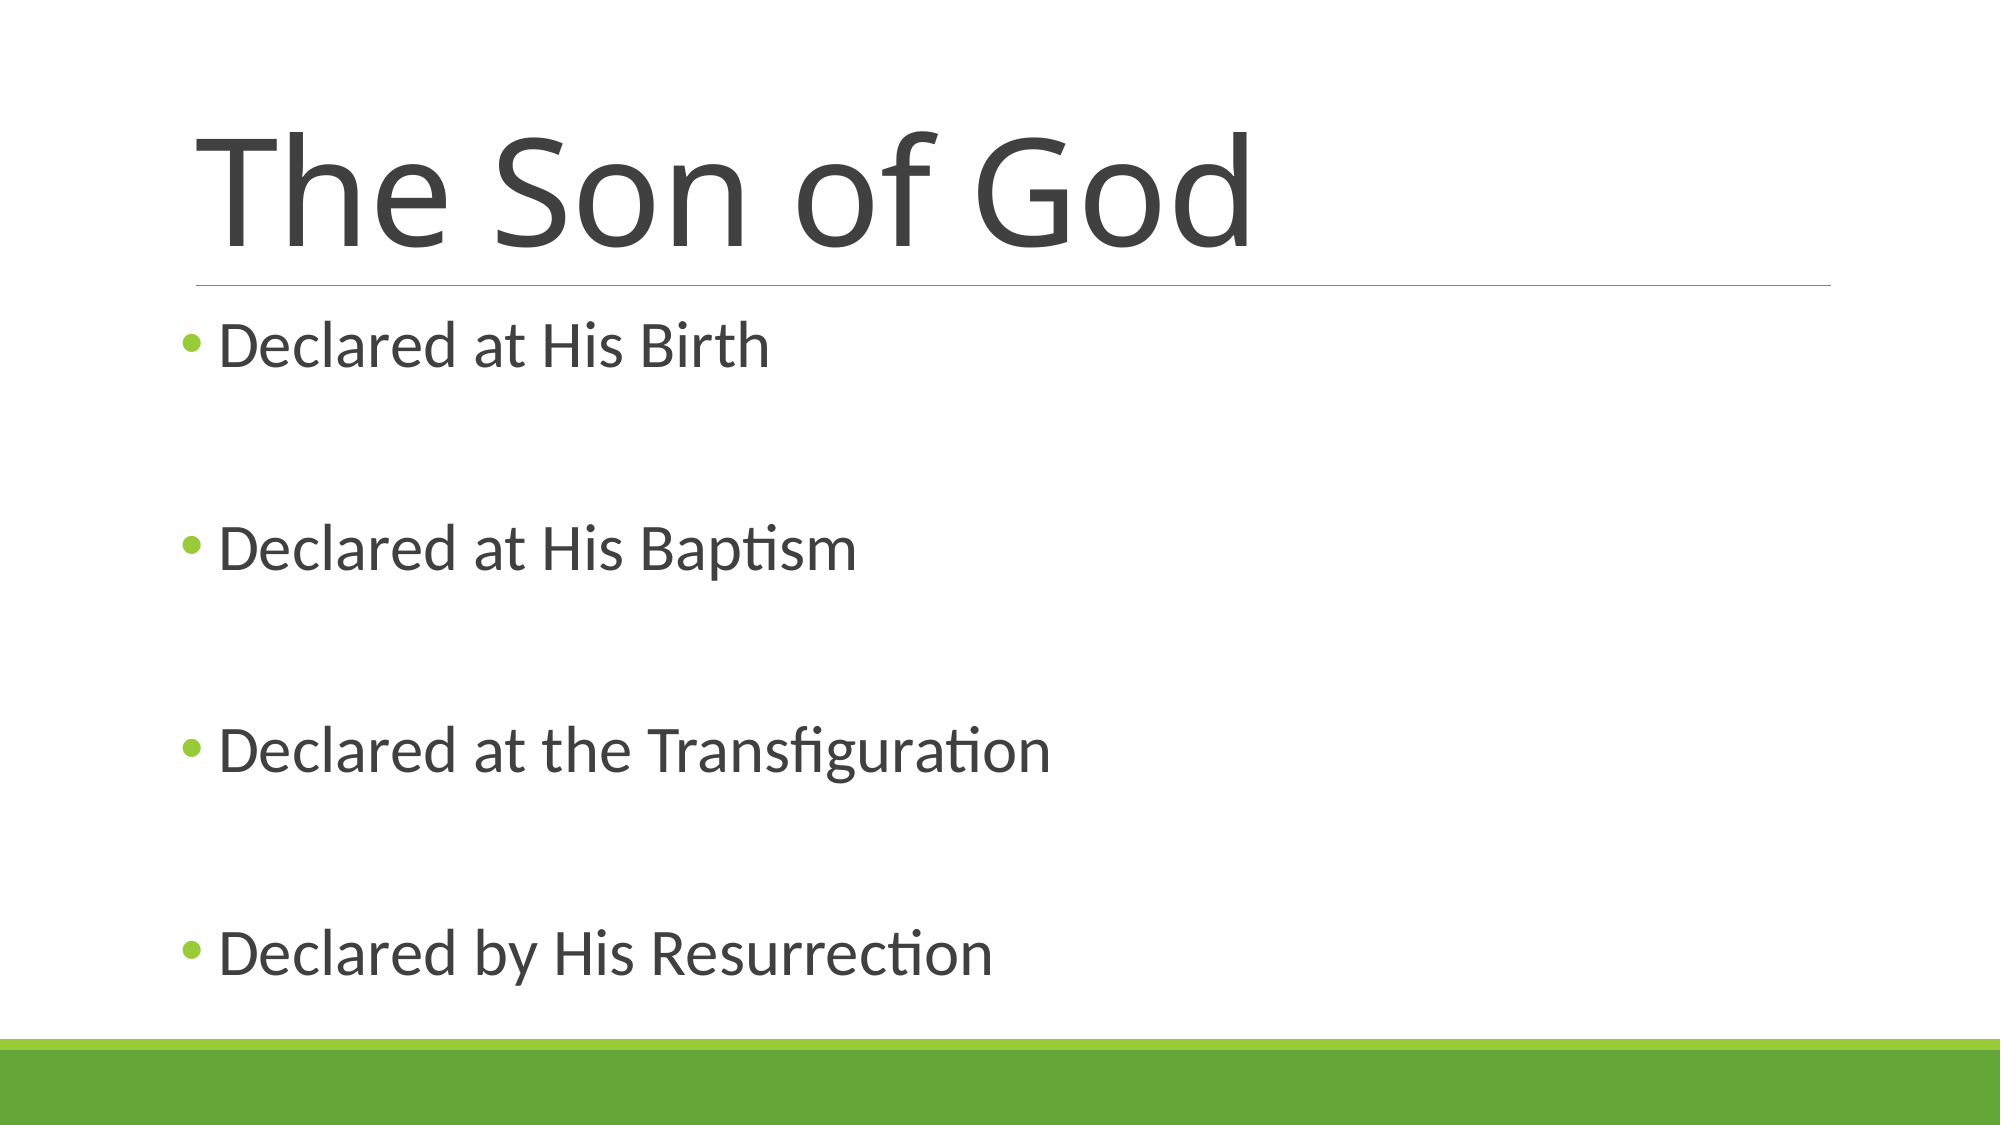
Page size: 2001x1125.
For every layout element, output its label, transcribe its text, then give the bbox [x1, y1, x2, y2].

title The Son of God [180, 47, 1830, 285]
list Declared at His Birth Declared at His Baptism Declared at the Transfiguration Declared by His Resurrection [180, 302, 1830, 1030]
